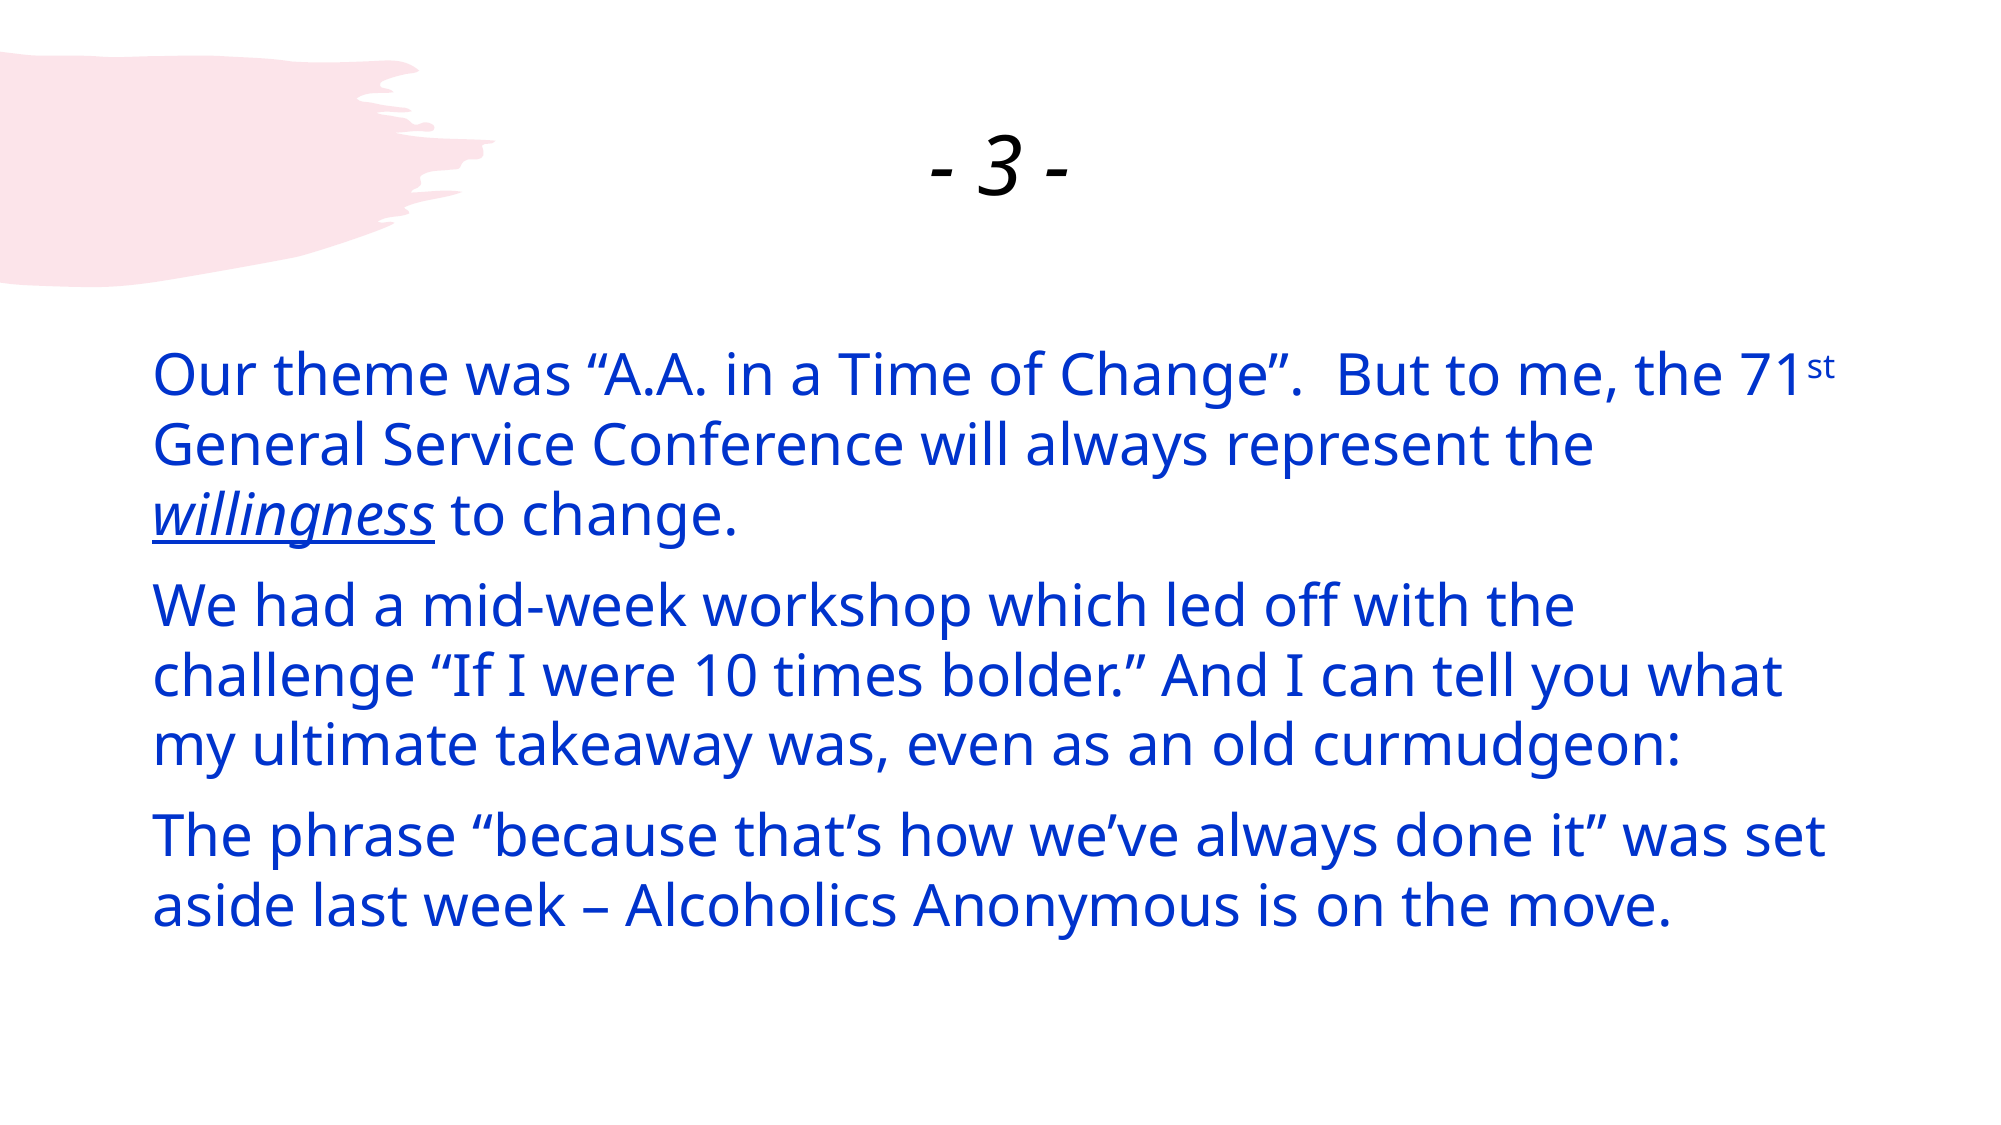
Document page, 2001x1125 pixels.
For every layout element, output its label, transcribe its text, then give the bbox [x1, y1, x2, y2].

title - 3 - [137, 59, 1863, 278]
list Our theme was “A.A. in a Time of Change”. But to me, the 71st General Service Conference will always represent the willingness to change. We had a mid-week workshop which led off with the challenge “If I were 10 times bolder.” And I can tell you what my ultimate takeaway was, even as an old curmudgeon: The phrase “because that’s how we’ve always done it” was set aside last week – Alcoholics Anonymous is on the move. [137, 329, 1863, 1013]
